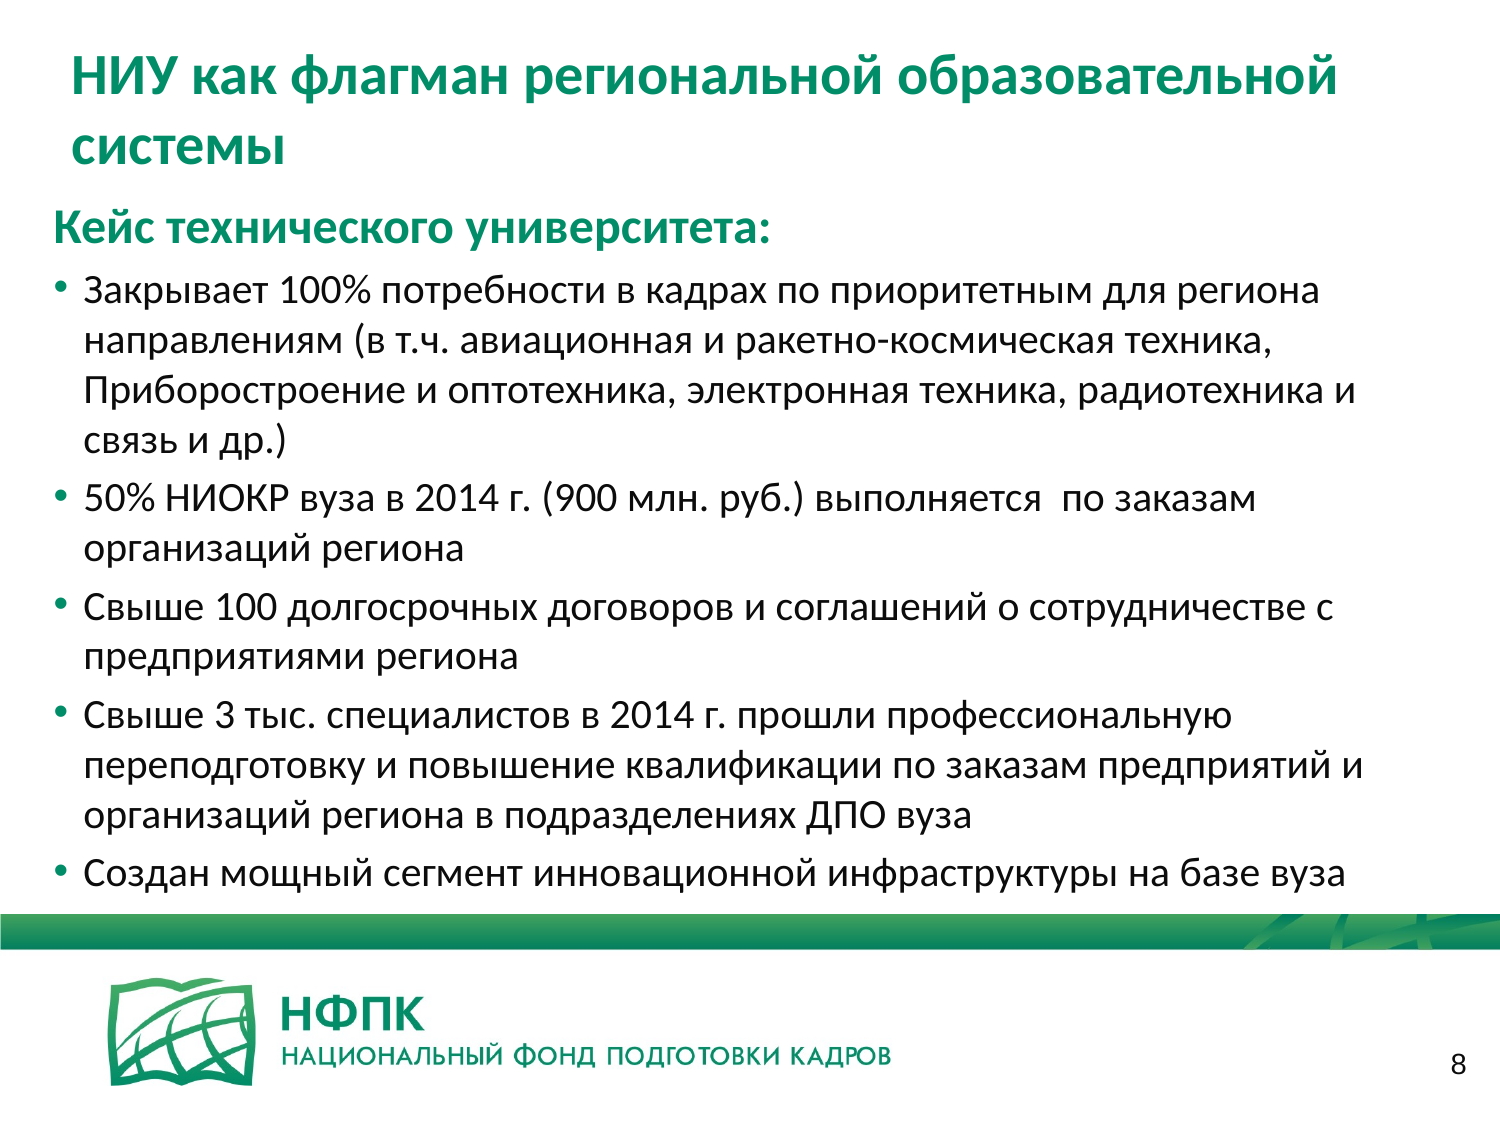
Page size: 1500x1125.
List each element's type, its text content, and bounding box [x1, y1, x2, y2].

title НИУ как флагман региональной образовательной системы [57, 28, 1436, 170]
list Кейс технического университета: Закрывает 100% потребности в кадрах по приоритетным для региона направлениям (в т.ч. авиационная и ракетно-космическая техника, Приборостроение и оптотехника, электронная техника, радиотехника и связь и др.) 50% НИОКР вуза в 2014 г. (900 млн. руб.) выполняется по заказам организаций региона Свыше 100 долгосрочных договоров и соглашений о сотрудничестве с предприятиями региона Свыше 3 тыс. специалистов в 2014 г. прошли профессиональную переподготовку и повышение квалификации по заказам предприятий и организаций региона в подразделениях ДПО вуза Создан мощный сегмент инновационной инфраструктуры на базе вуза [38, 185, 1462, 898]
slide_number 8 [1435, 1038, 1500, 1080]
picture [0, 914, 1500, 1086]
